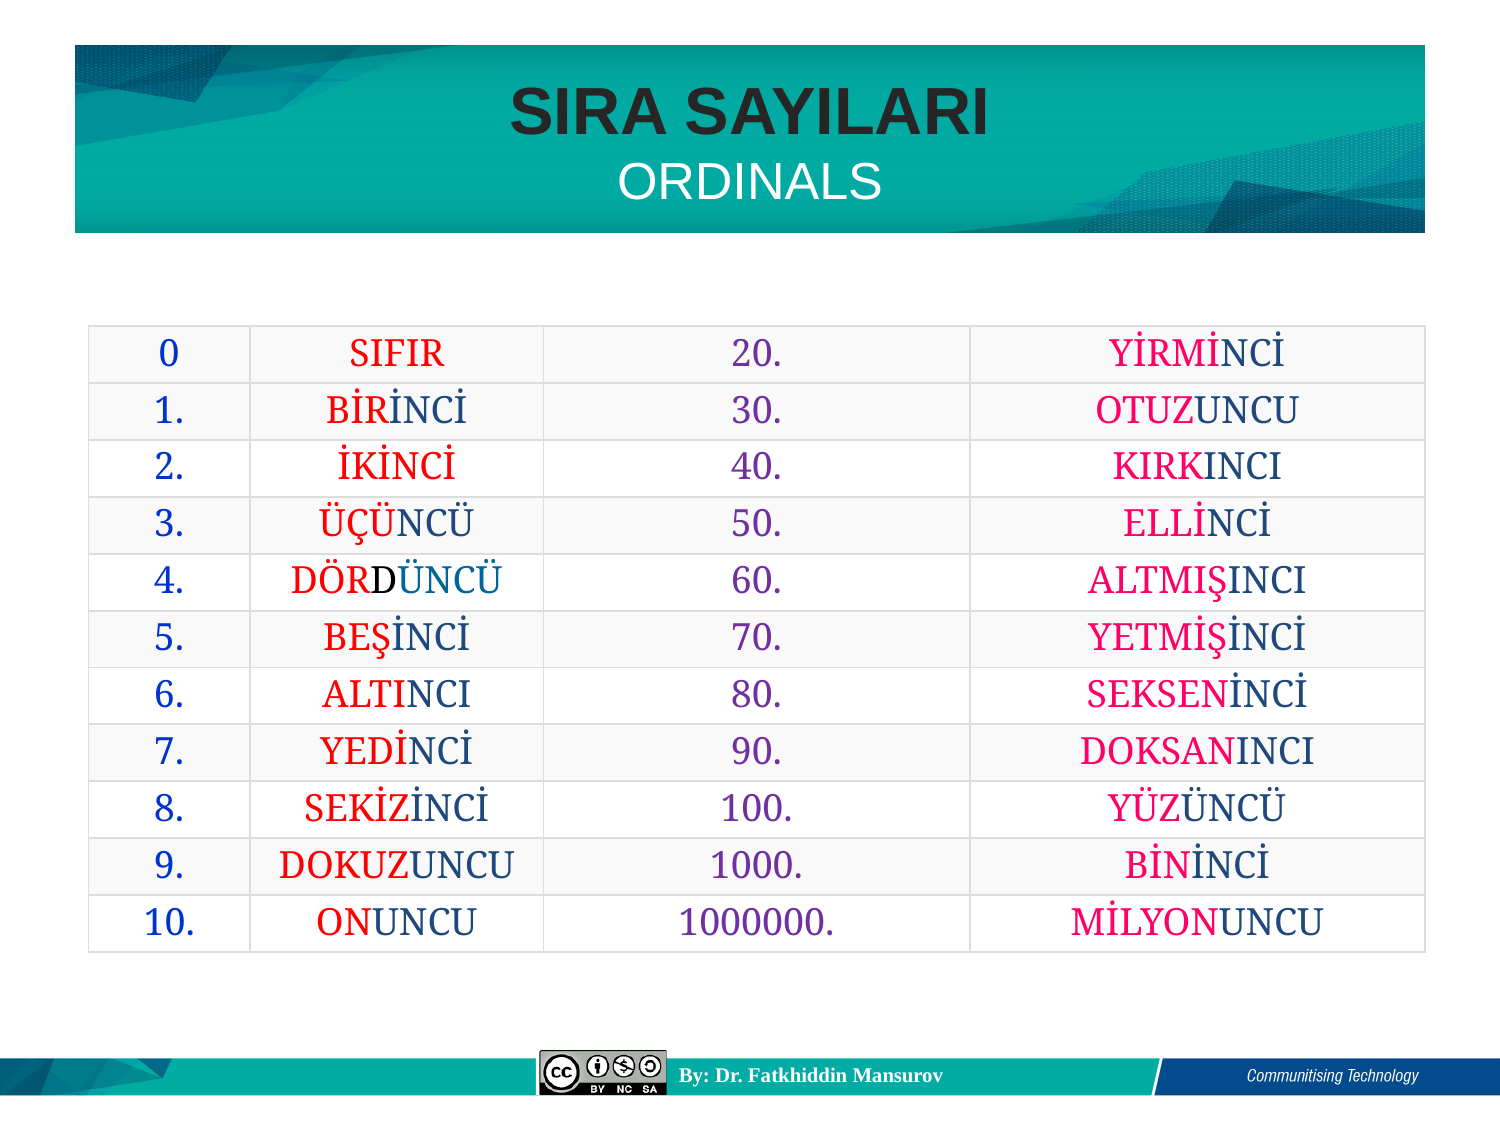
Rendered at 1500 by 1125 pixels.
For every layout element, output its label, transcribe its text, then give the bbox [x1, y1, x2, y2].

table_cell 90. [544, 725, 969, 780]
table_cell DÖRDÜNCÜ [251, 555, 543, 610]
table_cell 3. [89, 498, 249, 553]
table_cell ÜÇÜNCÜ [251, 498, 543, 553]
table_cell ALTINCI [251, 668, 543, 723]
table_cell İKİNCİ [251, 441, 543, 496]
table_cell DOKSANINCI [971, 725, 1424, 780]
table_cell BEŞİNCİ [251, 612, 543, 667]
table_cell KIRKINCI [971, 441, 1424, 496]
table_cell ONUNCU [251, 896, 543, 951]
title SIRA SAYILARI ORDINALS [75, 45, 1425, 233]
table_cell 2. [89, 441, 249, 496]
table_cell 8. [89, 782, 249, 837]
table_cell 80. [544, 668, 969, 723]
table_cell ELLİNCİ [971, 498, 1424, 553]
table_cell SEKSENİNCİ [971, 668, 1424, 723]
table_header SIFIR [251, 327, 543, 382]
table_cell 40. [544, 441, 969, 496]
table_cell 70. [544, 612, 969, 667]
table_cell YETMİŞİNCİ [971, 612, 1424, 667]
table_cell OTUZUNCU [971, 384, 1424, 439]
table_cell 60. [544, 555, 969, 610]
picture [0, 0, 1500, 1125]
table_cell 10. [89, 896, 249, 951]
table_cell BİRİNCİ [251, 384, 543, 439]
table_header 20. [544, 327, 969, 382]
table_cell YEDİNCİ [251, 725, 543, 780]
table_cell 1000000. [544, 896, 969, 951]
table_cell BİNİNCİ [971, 839, 1424, 894]
table_cell MİLYONUNCU [971, 896, 1424, 951]
table_cell 6. [89, 668, 249, 723]
table_cell 4. [89, 555, 249, 610]
table_cell ALTMIŞINCI [971, 555, 1424, 610]
table_cell DOKUZUNCU [251, 839, 543, 894]
table_header 0 [89, 327, 249, 382]
table_cell 5. [89, 612, 249, 667]
table_cell 7. [89, 725, 249, 780]
table_cell 50. [544, 498, 969, 553]
table_cell 100. [544, 782, 969, 837]
table_cell SEKİZİNCİ [251, 782, 543, 837]
table_header YİRMİNCİ [971, 327, 1424, 382]
table_cell 1000. [544, 839, 969, 894]
table_cell 1. [89, 384, 249, 439]
table_cell 9. [89, 839, 249, 894]
table_cell 30. [544, 384, 969, 439]
table_cell YÜZÜNCÜ [971, 782, 1424, 837]
